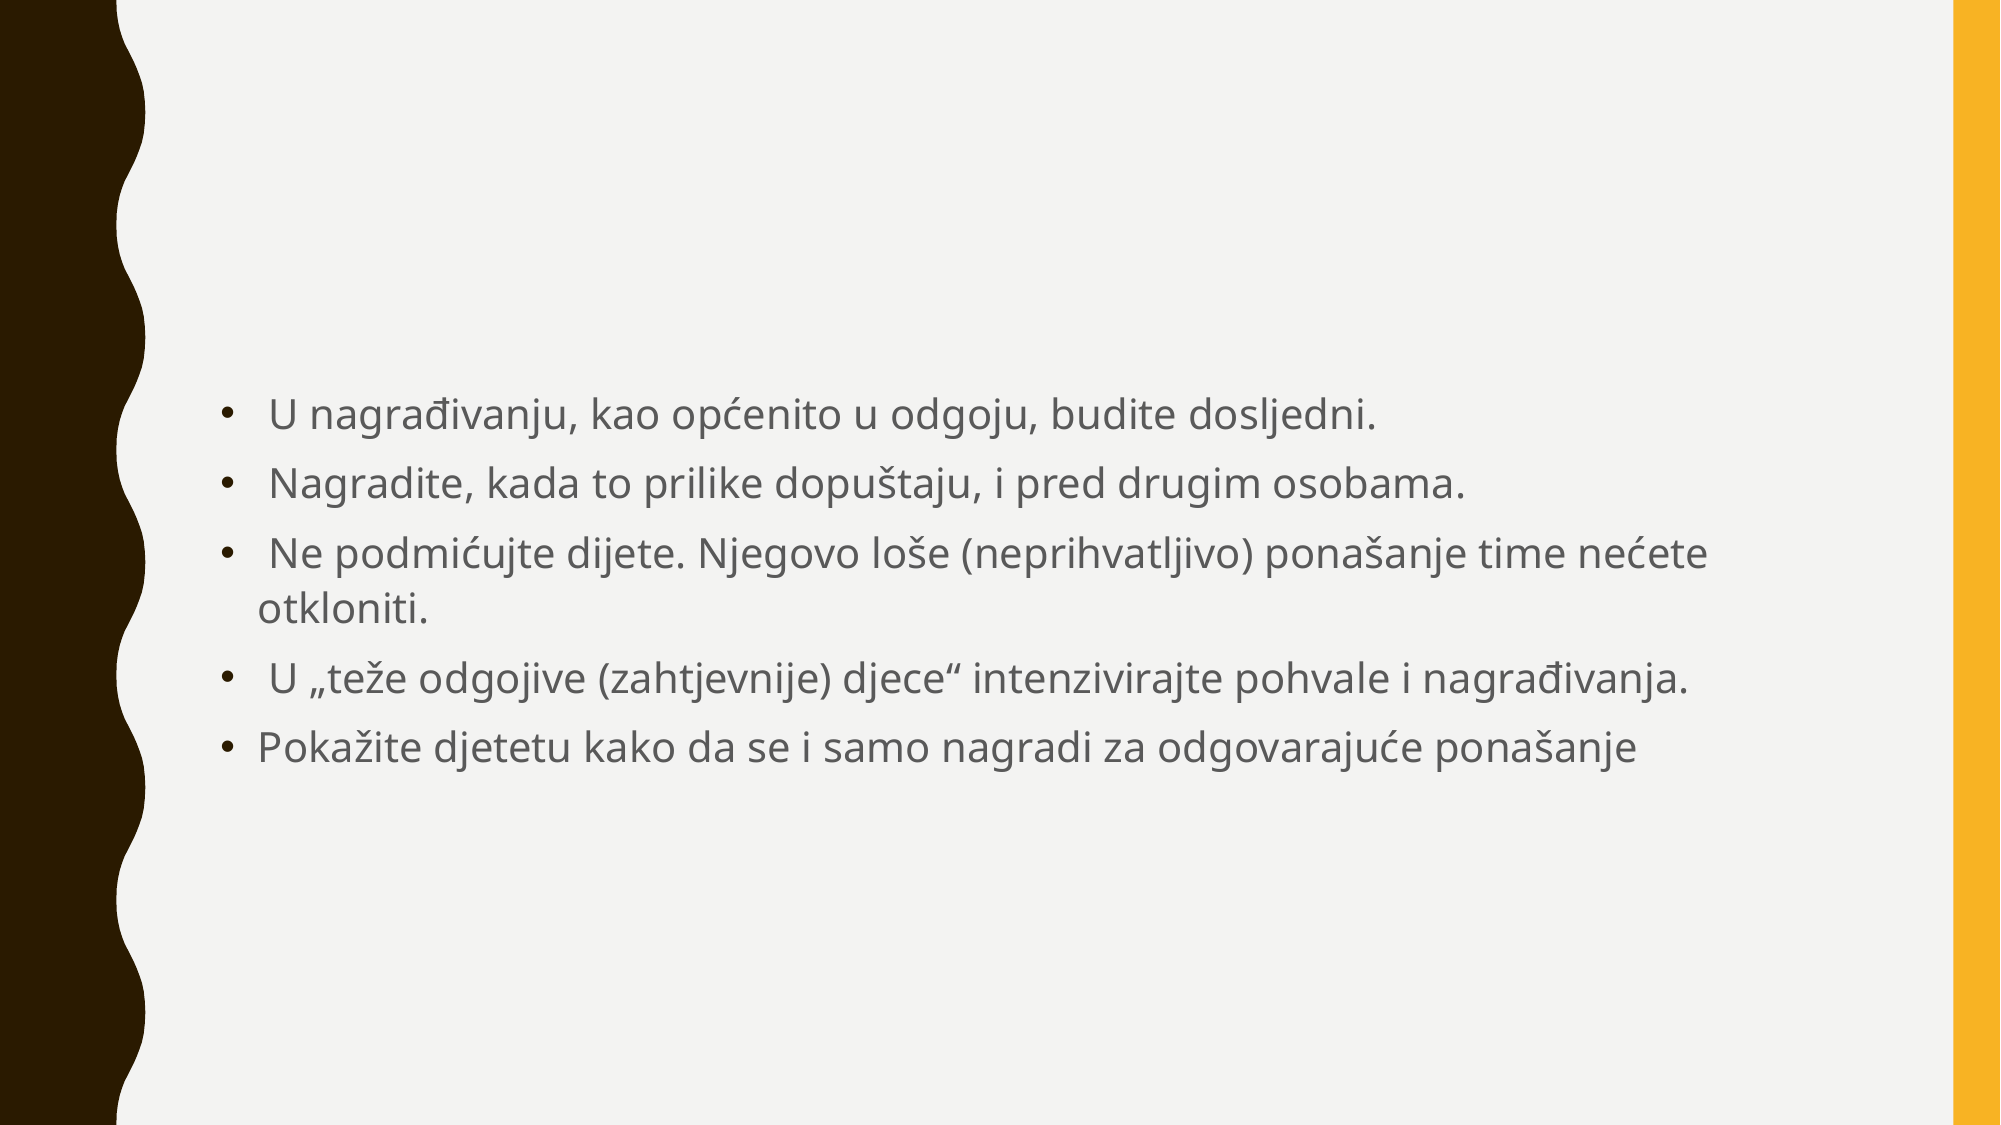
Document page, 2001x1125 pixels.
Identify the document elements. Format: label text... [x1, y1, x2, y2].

list U nagrađivanju, kao općenito u odgoju, budite dosljedni. Nagradite, kada to prilike dopuštaju, i pred drugim osobama. Ne podmićujte dijete. Njegovo loše (neprihvatljivo) ponašanje time nećete otkloniti. U „teže odgojive (zahtjevnije) djece“ intenzivirajte pohvale i nagrađivanja. Pokažite djetetu kako da se i samo nagradi za odgovarajuće ponašanje [205, 375, 1875, 965]
